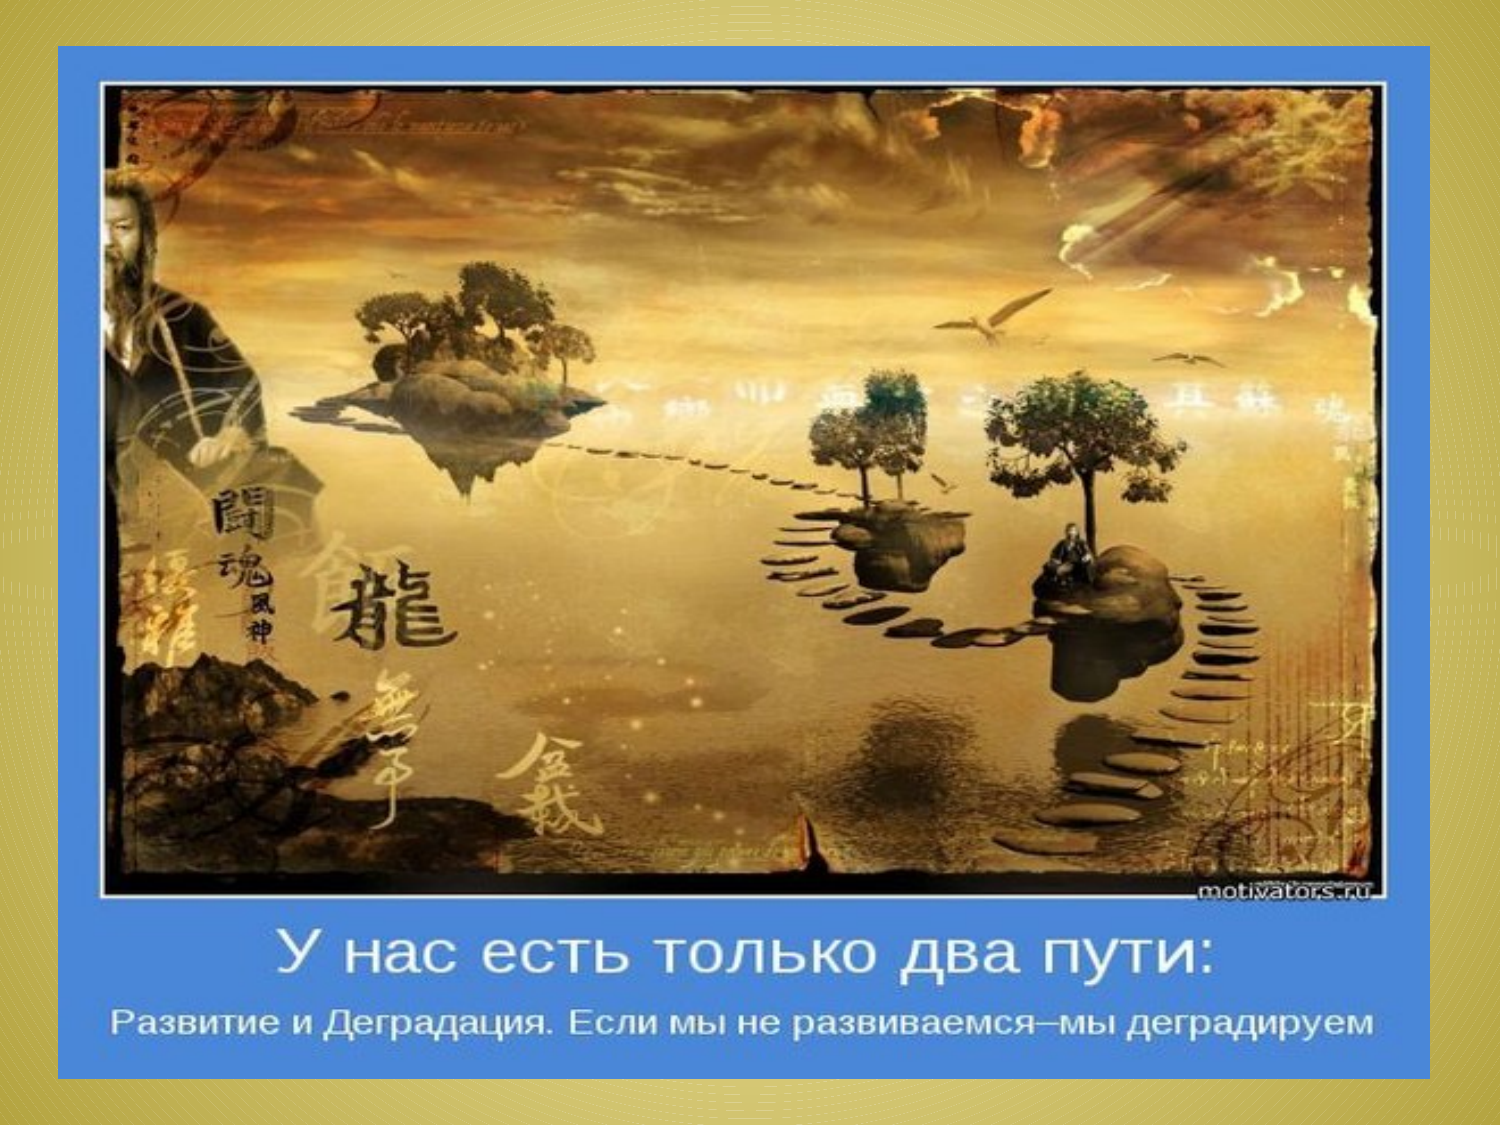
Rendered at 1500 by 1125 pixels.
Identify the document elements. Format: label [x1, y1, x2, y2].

picture [58, 46, 1430, 1079]
